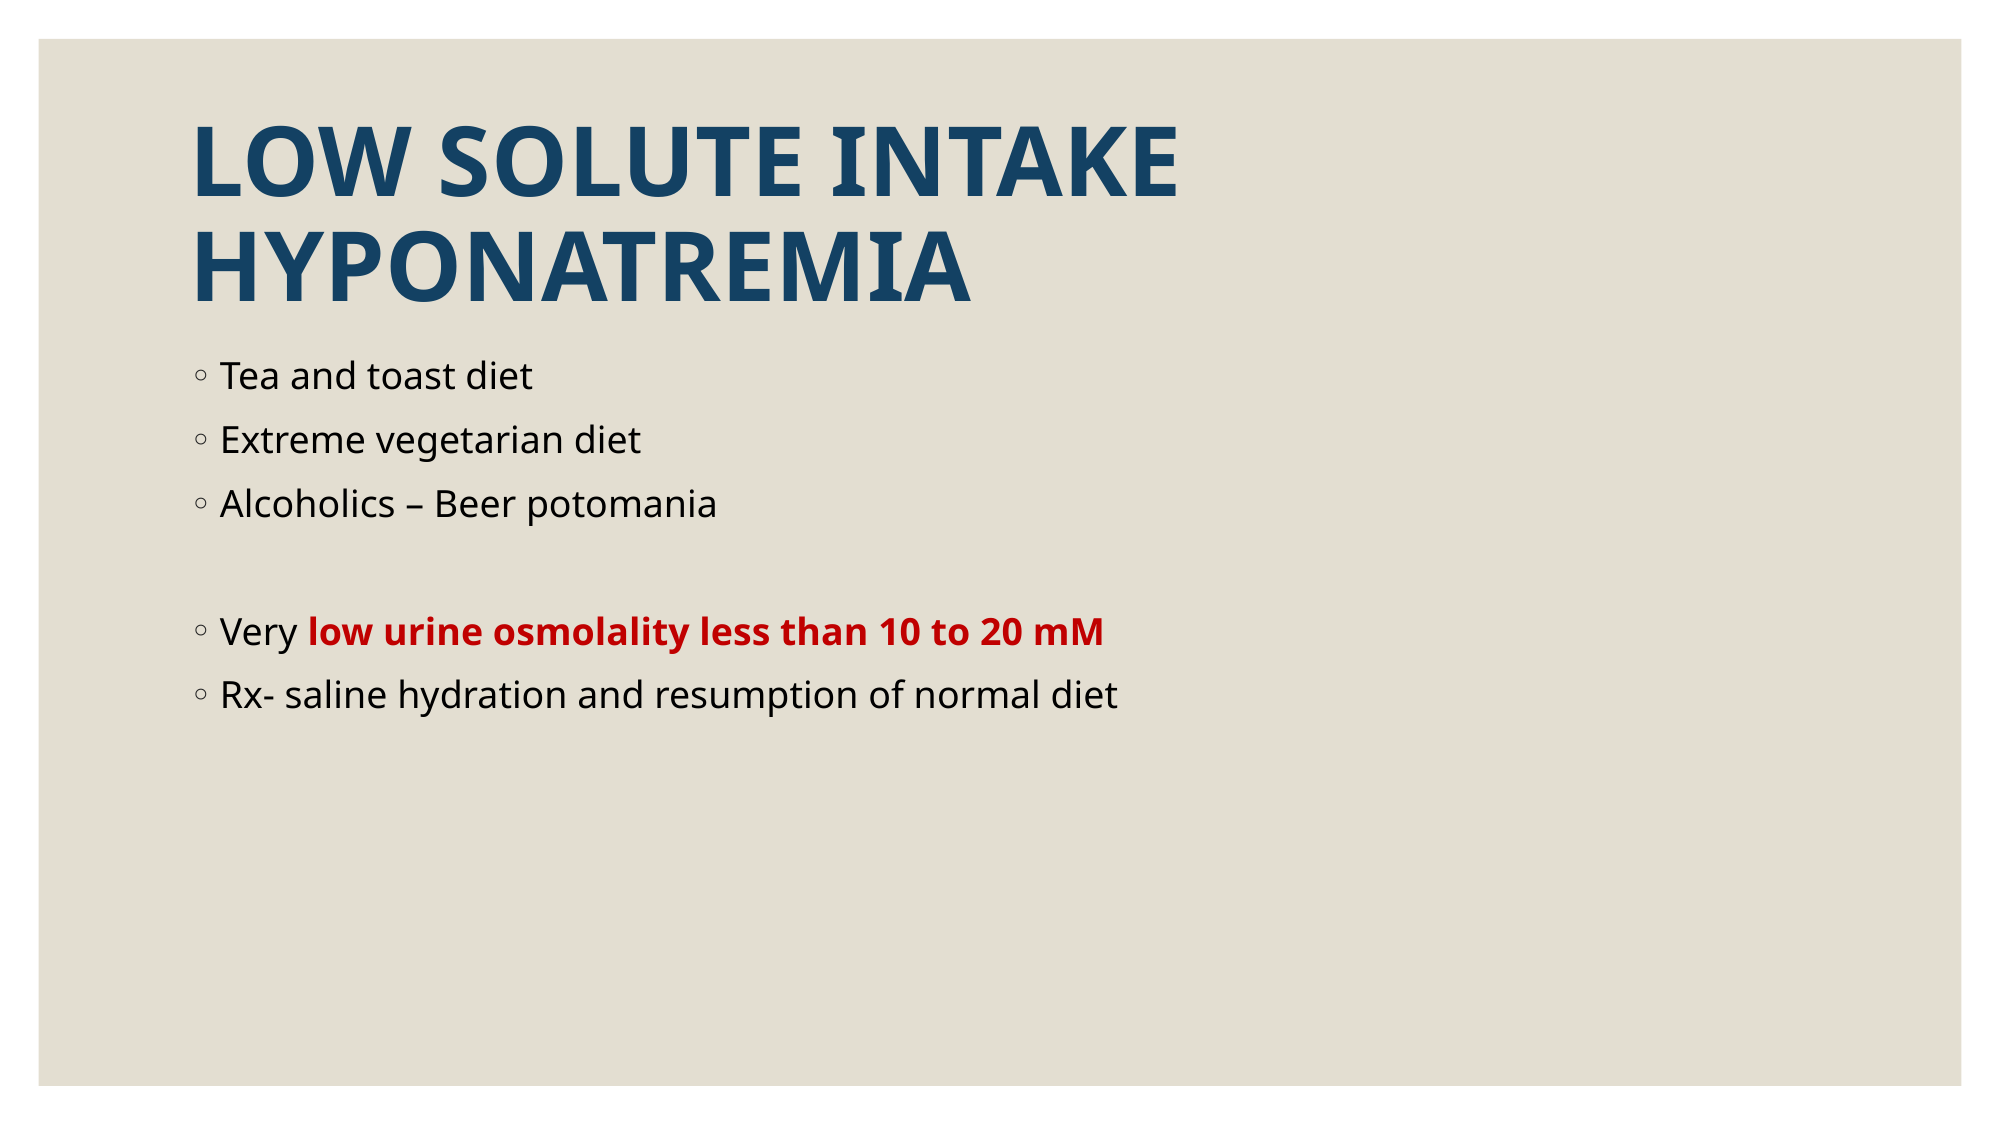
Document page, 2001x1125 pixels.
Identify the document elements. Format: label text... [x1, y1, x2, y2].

list Tea and toast diet Extreme vegetarian diet Alcoholics – Beer potomania Very low urine osmolality less than 10 to 20 mM Rx- saline hydration and resumption of normal diet [174, 345, 1825, 990]
title LOW SOLUTE INTAKE HYPONATREMIA [174, 105, 1825, 331]
